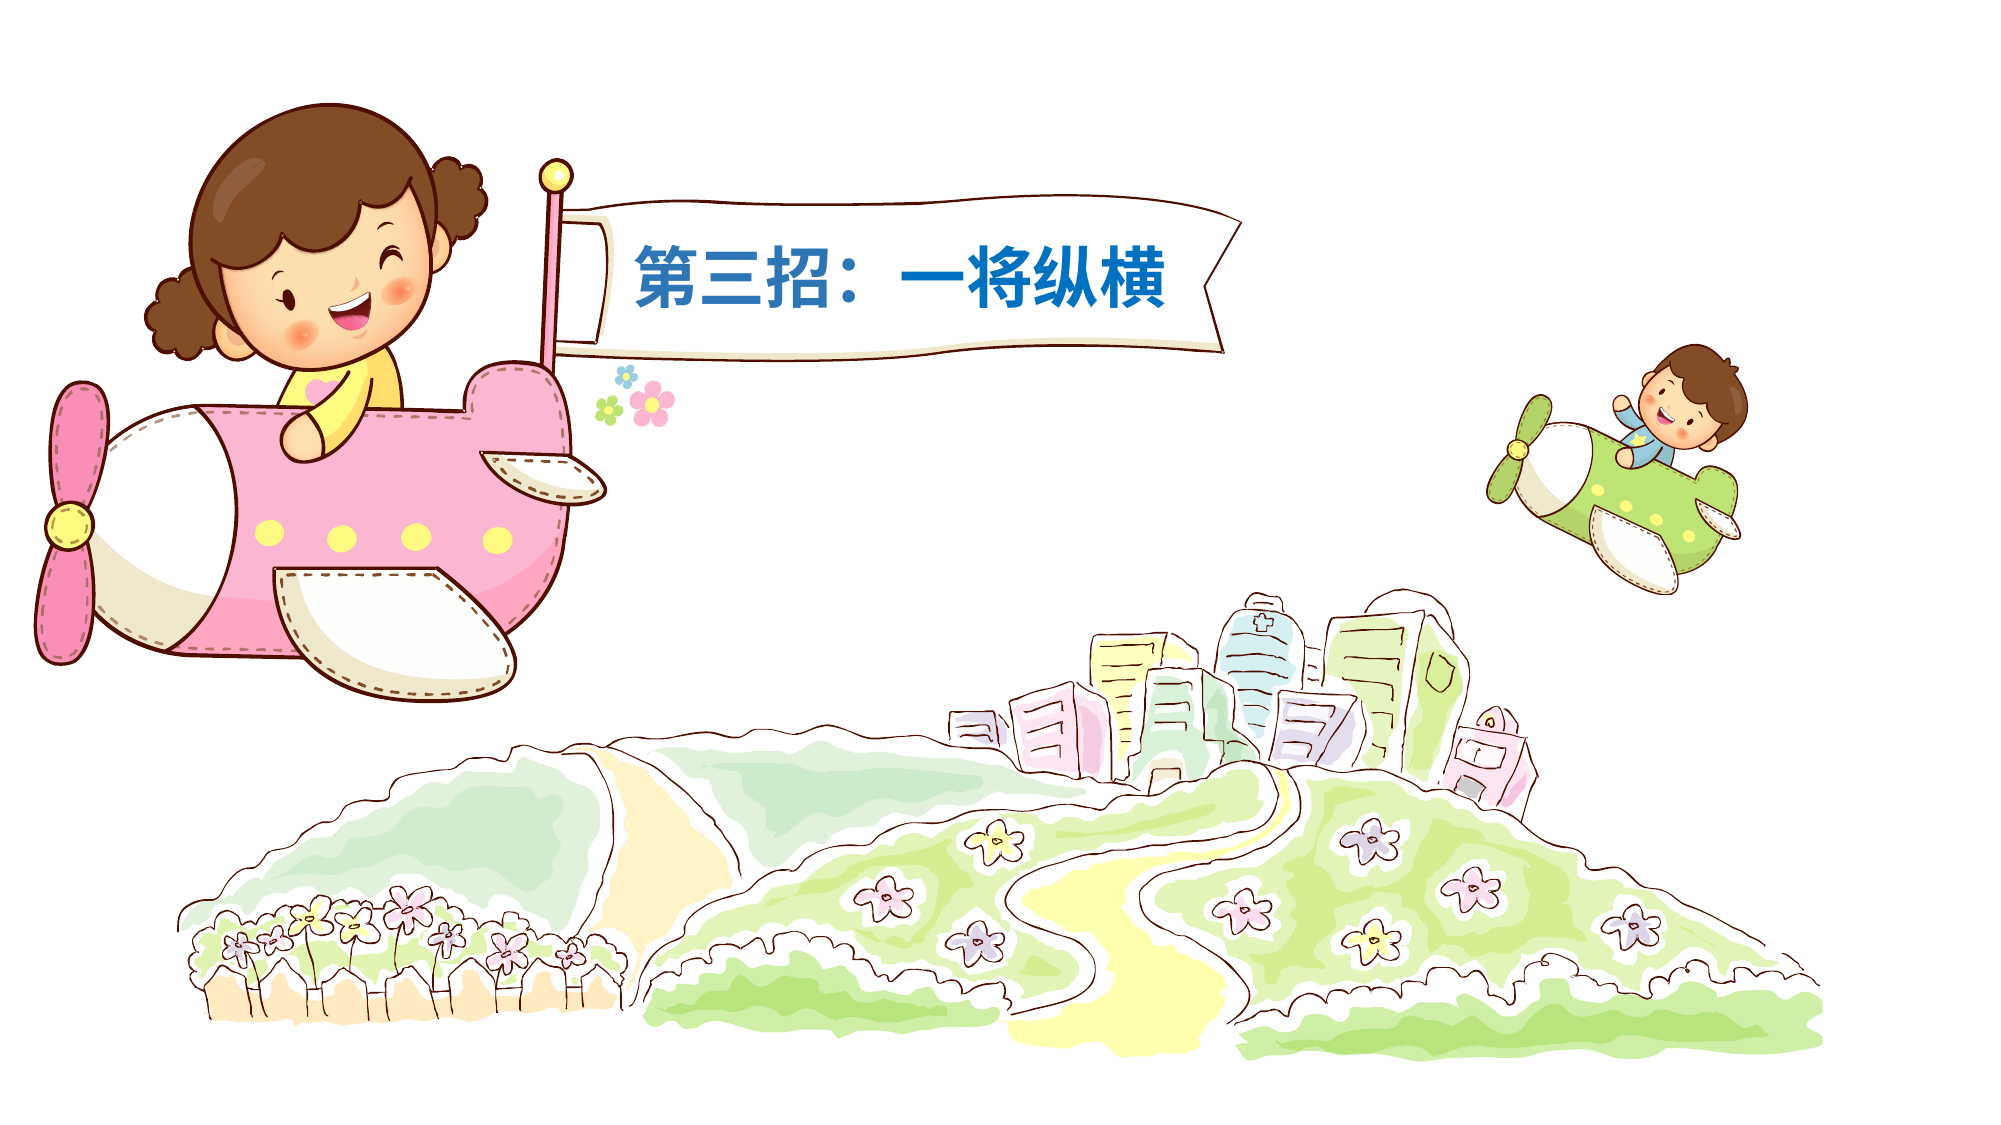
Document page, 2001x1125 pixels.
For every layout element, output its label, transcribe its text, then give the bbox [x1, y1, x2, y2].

picture [89, 0, 1823, 1063]
text_box 第三招：一将纵横 [1146, 228, 1426, 324]
